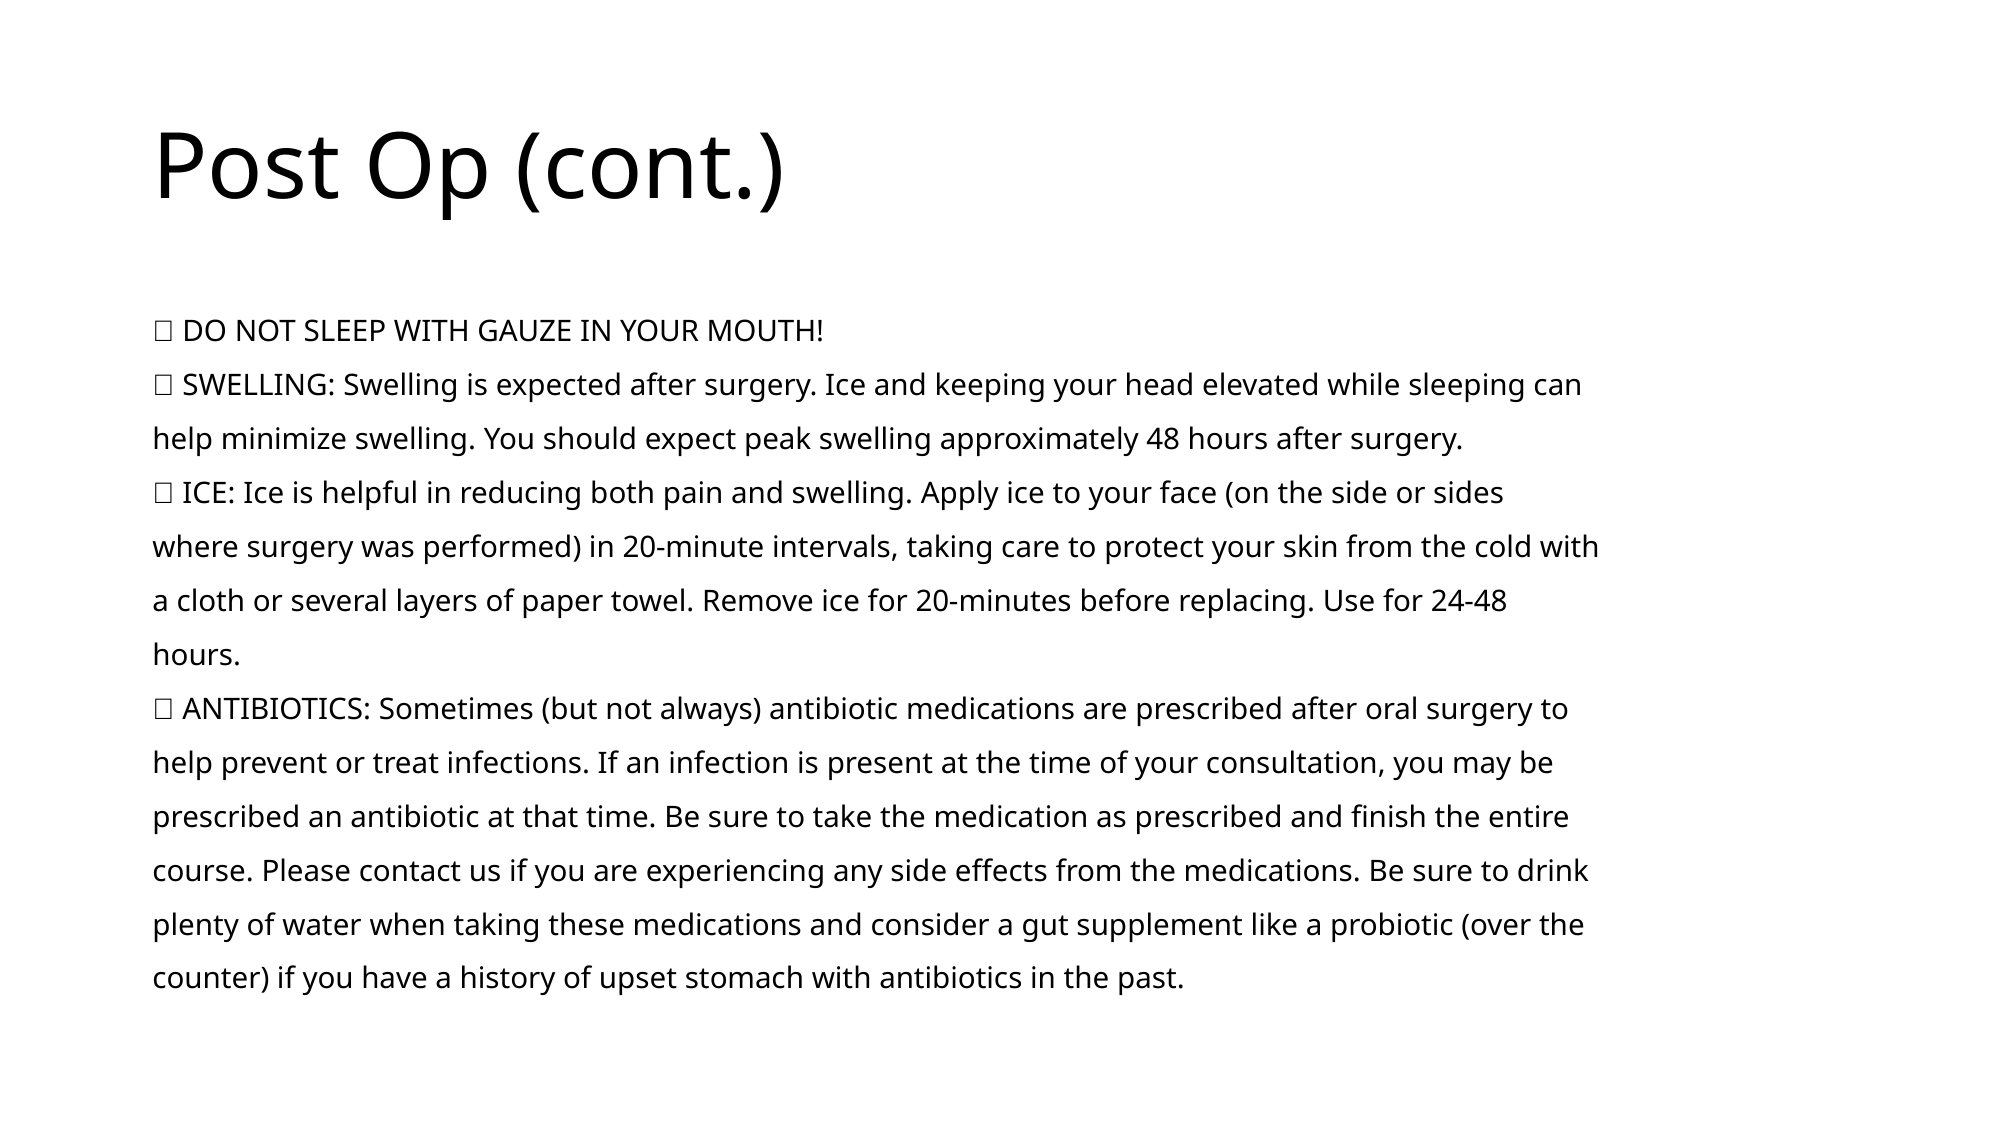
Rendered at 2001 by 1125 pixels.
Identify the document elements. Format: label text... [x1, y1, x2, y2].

list  DO NOT SLEEP WITH GAUZE IN YOUR MOUTH!  SWELLING: Swelling is expected after surgery. Ice and keeping your head elevated while sleeping can help minimize swelling. You should expect peak swelling approximately 48 hours after surgery.  ICE: Ice is helpful in reducing both pain and swelling. Apply ice to your face (on the side or sides where surgery was performed) in 20-minute intervals, taking care to protect your skin from the cold with a cloth or several layers of paper towel. Remove ice for 20-minutes before replacing. Use for 24-48 hours.  ANTIBIOTICS: Sometimes (but not always) antibiotic medications are prescribed after oral surgery to help prevent or treat infections. If an infection is present at the time of your consultation, you may be prescribed an antibiotic at that time. Be sure to take the medication as prescribed and finish the entire course. Please contact us if you are experiencing any side effects from the medications. Be sure to drink plenty of water when taking these medications and consider a gut supplement like a probiotic (over the counter) if you have a history of upset stomach with antibiotics in the past. [137, 299, 1863, 1014]
title Post Op (cont.) [137, 59, 1863, 278]
